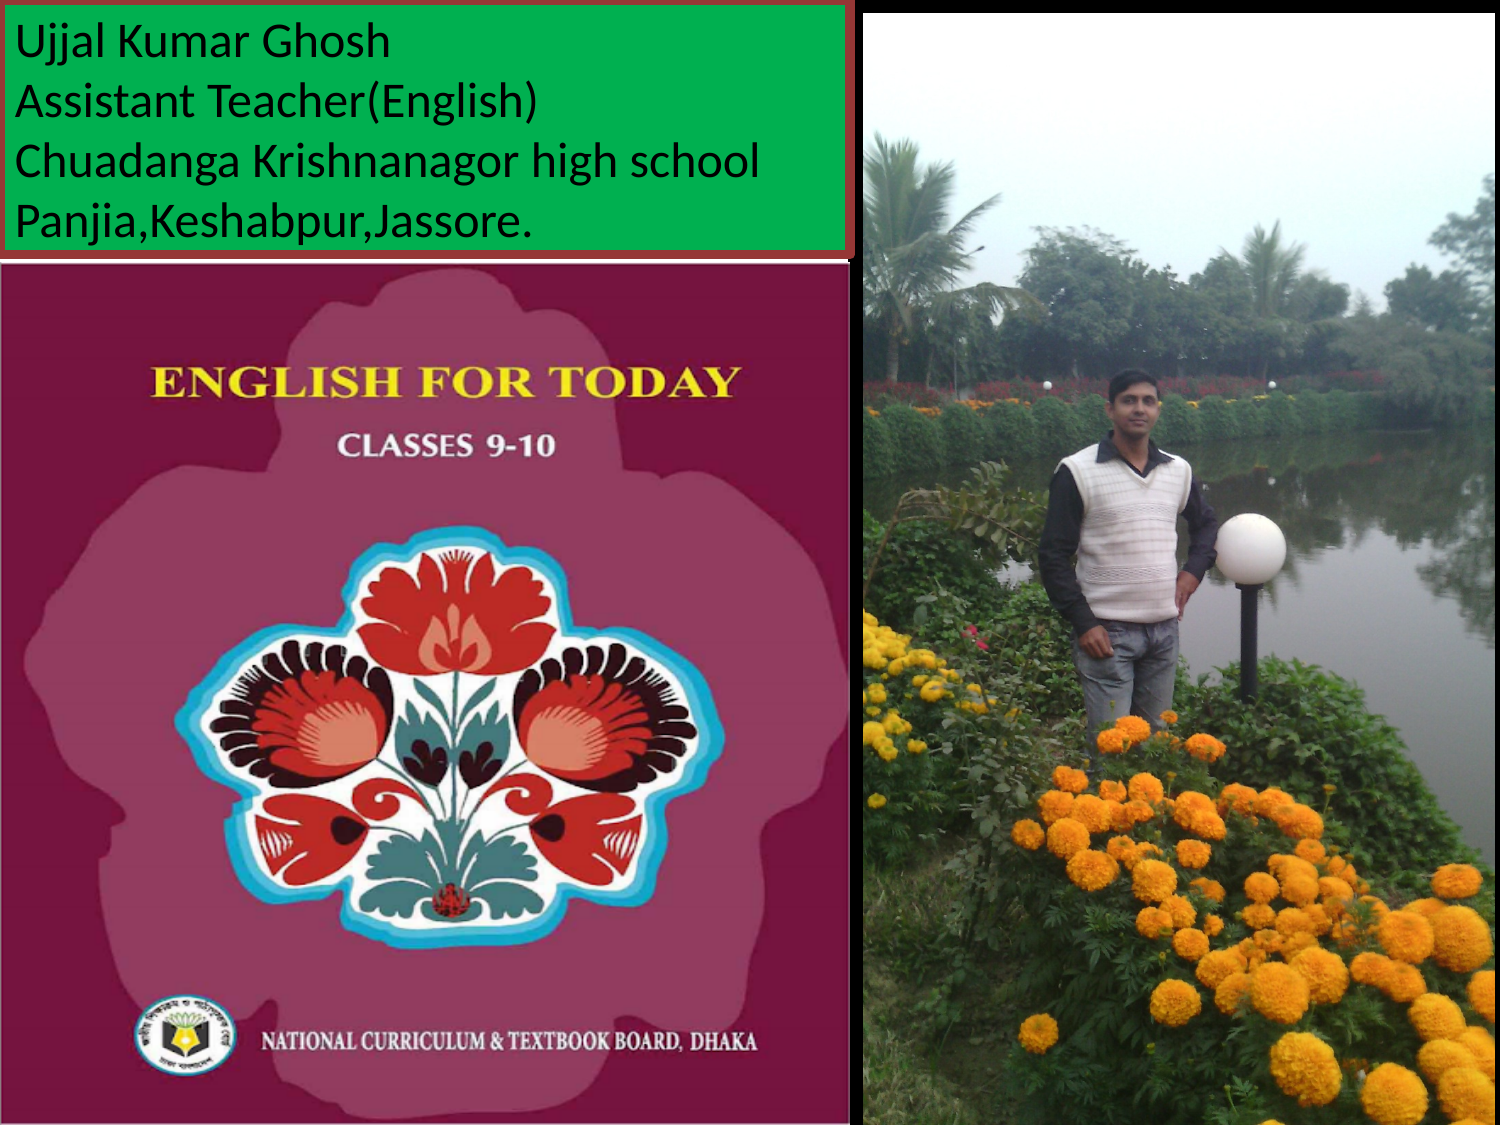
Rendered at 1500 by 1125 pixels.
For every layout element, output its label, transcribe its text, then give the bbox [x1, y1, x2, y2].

picture [0, 262, 851, 1125]
text_box Ujjal Kumar Ghosh Assistant Teacher(English) Chuadanga Krishnanagor high school Panjia,Keshabpur,Jassore. [0, 0, 850, 255]
picture [862, 12, 1496, 1125]
